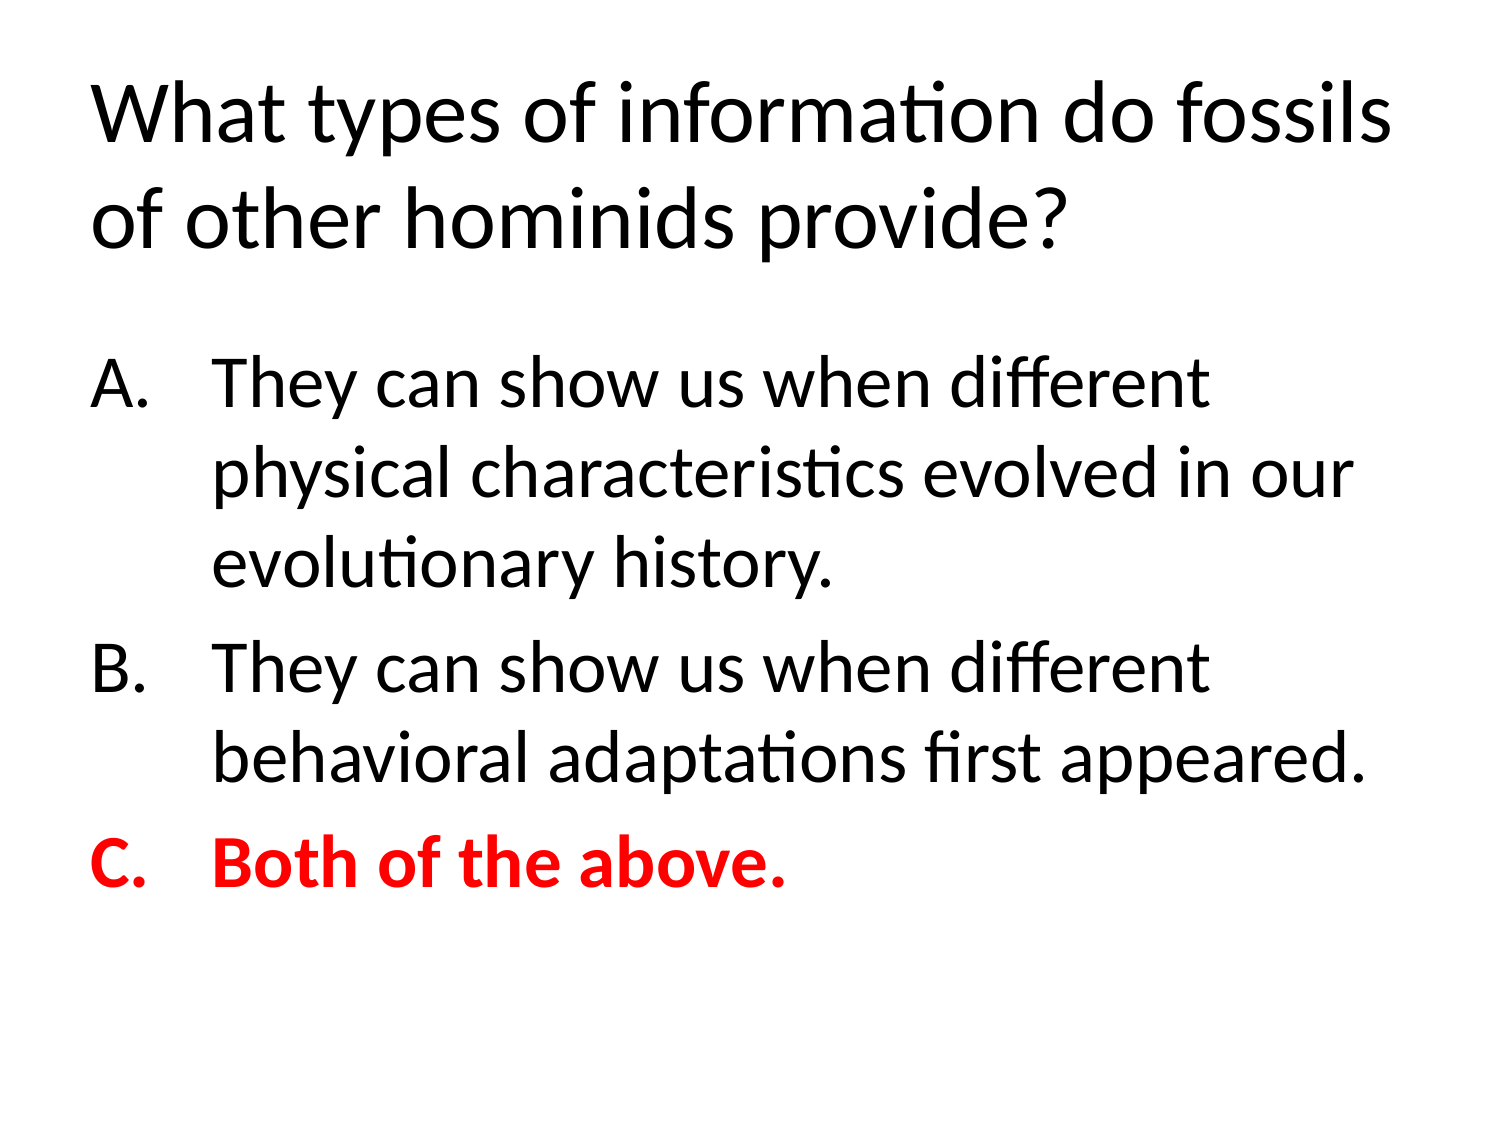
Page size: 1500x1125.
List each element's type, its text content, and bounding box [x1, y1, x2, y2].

list They can show us when different physical characteristics evolved in our evolutionary history. They can show us when different behavioral adaptations first appeared. Both of the above. [75, 324, 1425, 1005]
title What types of information do fossils of other hominids provide? [70, 40, 1430, 280]
